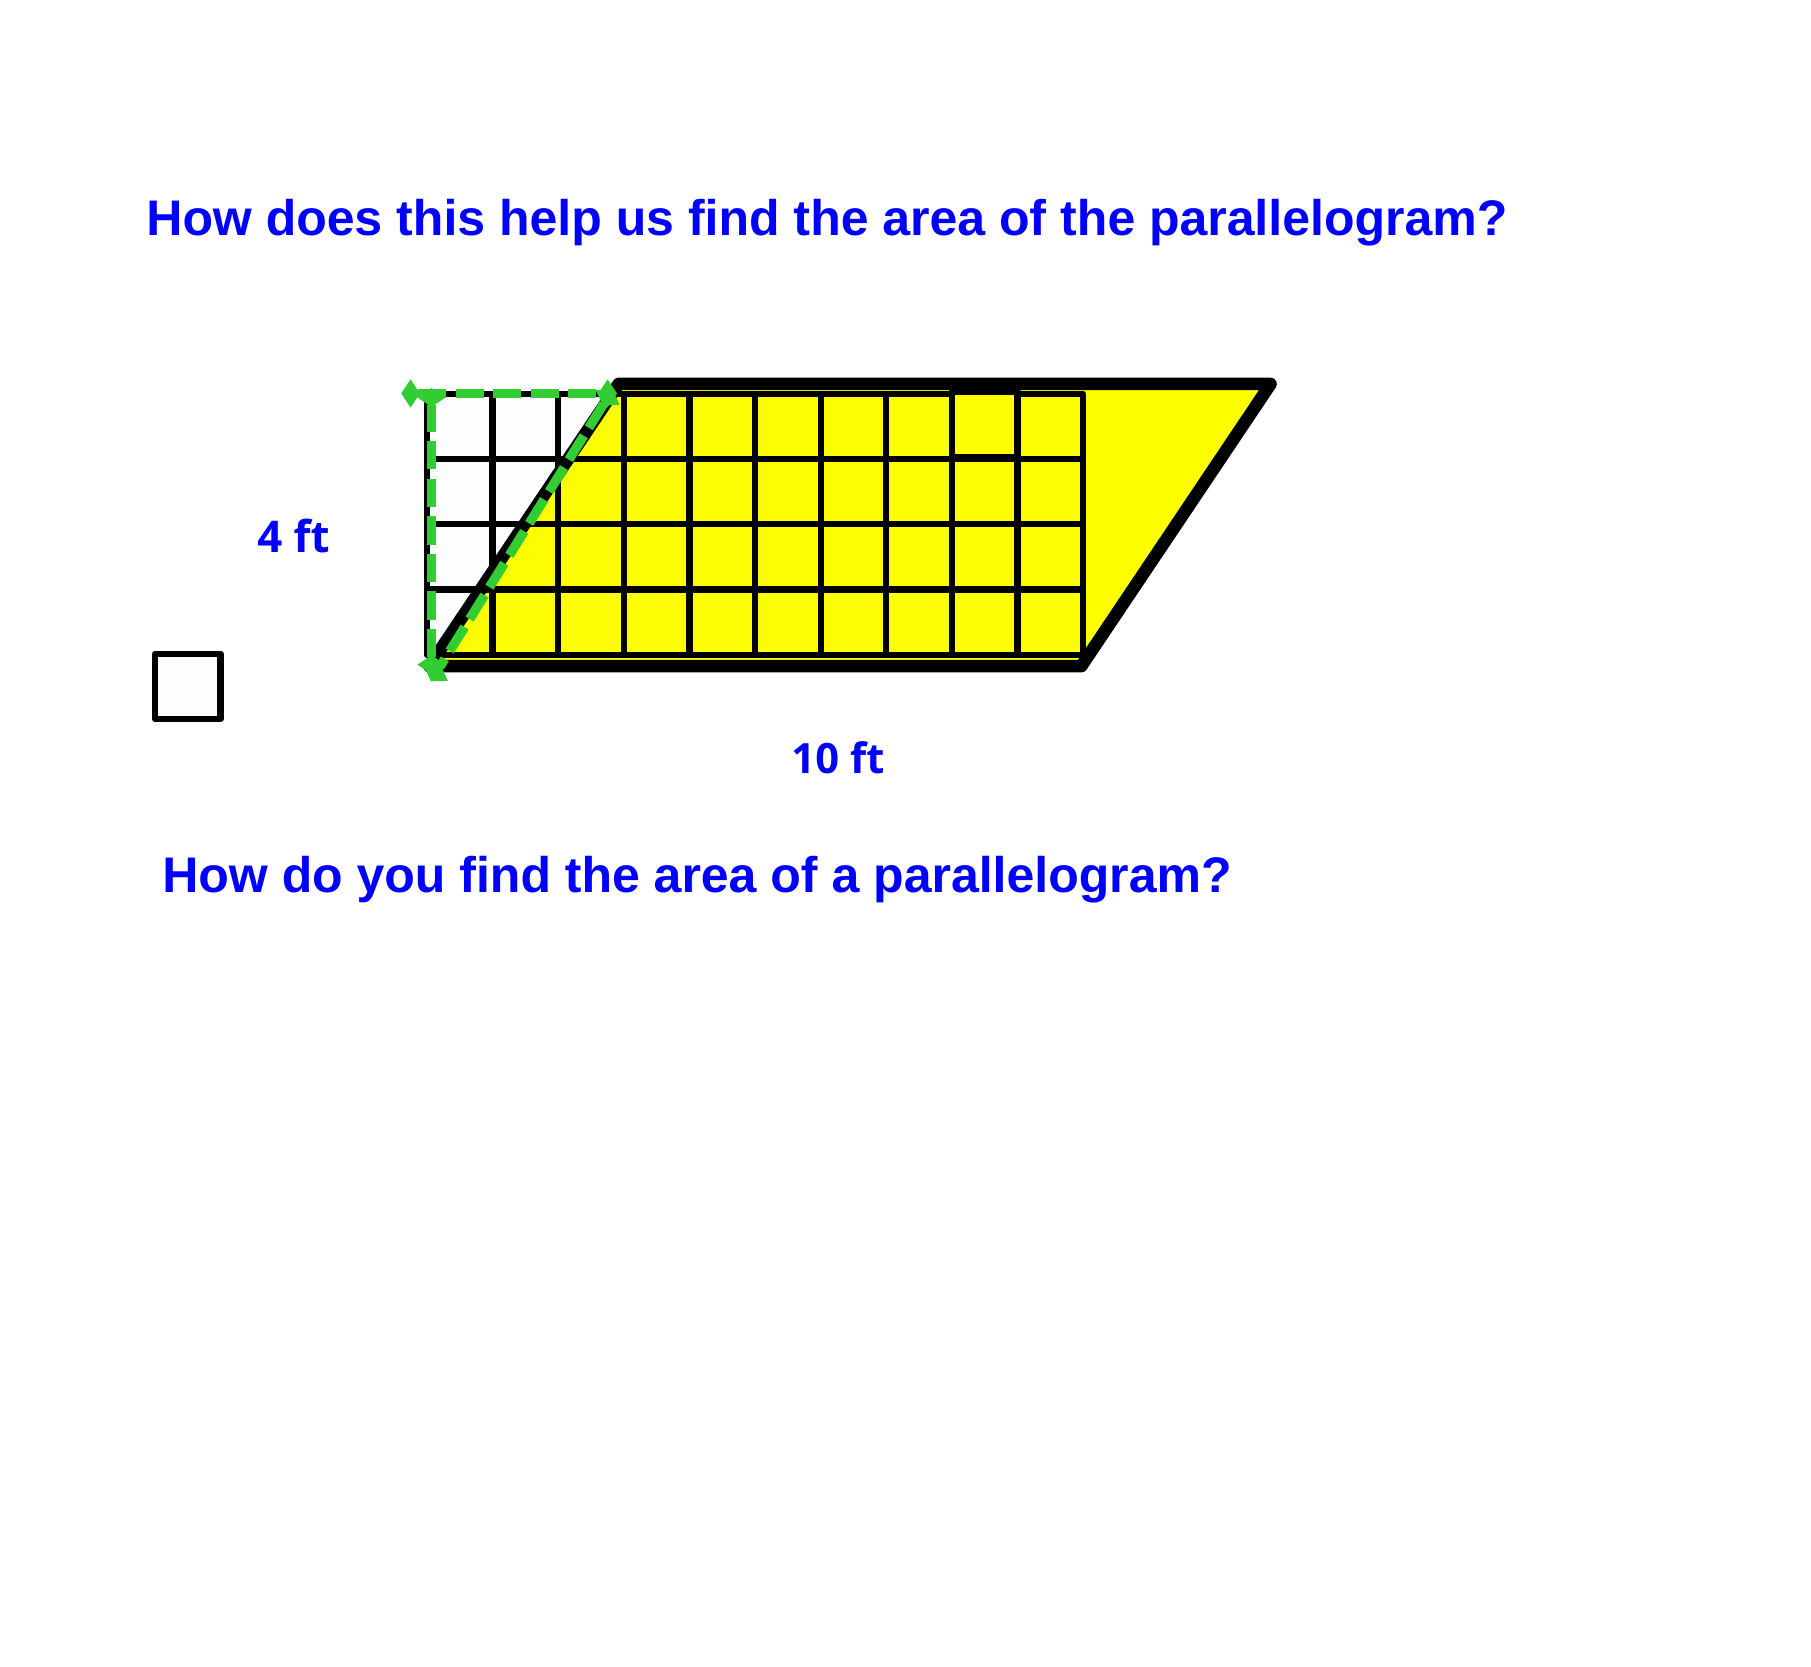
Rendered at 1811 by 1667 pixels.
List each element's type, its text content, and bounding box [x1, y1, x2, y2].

text_box 4 ft [241, 500, 395, 570]
text_box [153, 652, 223, 721]
text_box How do you find the area of a parallelogram? [145, 834, 1391, 911]
text_box How does this help us find the area of the parallelogram? [130, 177, 1701, 254]
text_box 10 ft [775, 723, 966, 790]
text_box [410, 393, 608, 674]
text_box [606, 391, 1084, 656]
text_box [612, 381, 1273, 669]
